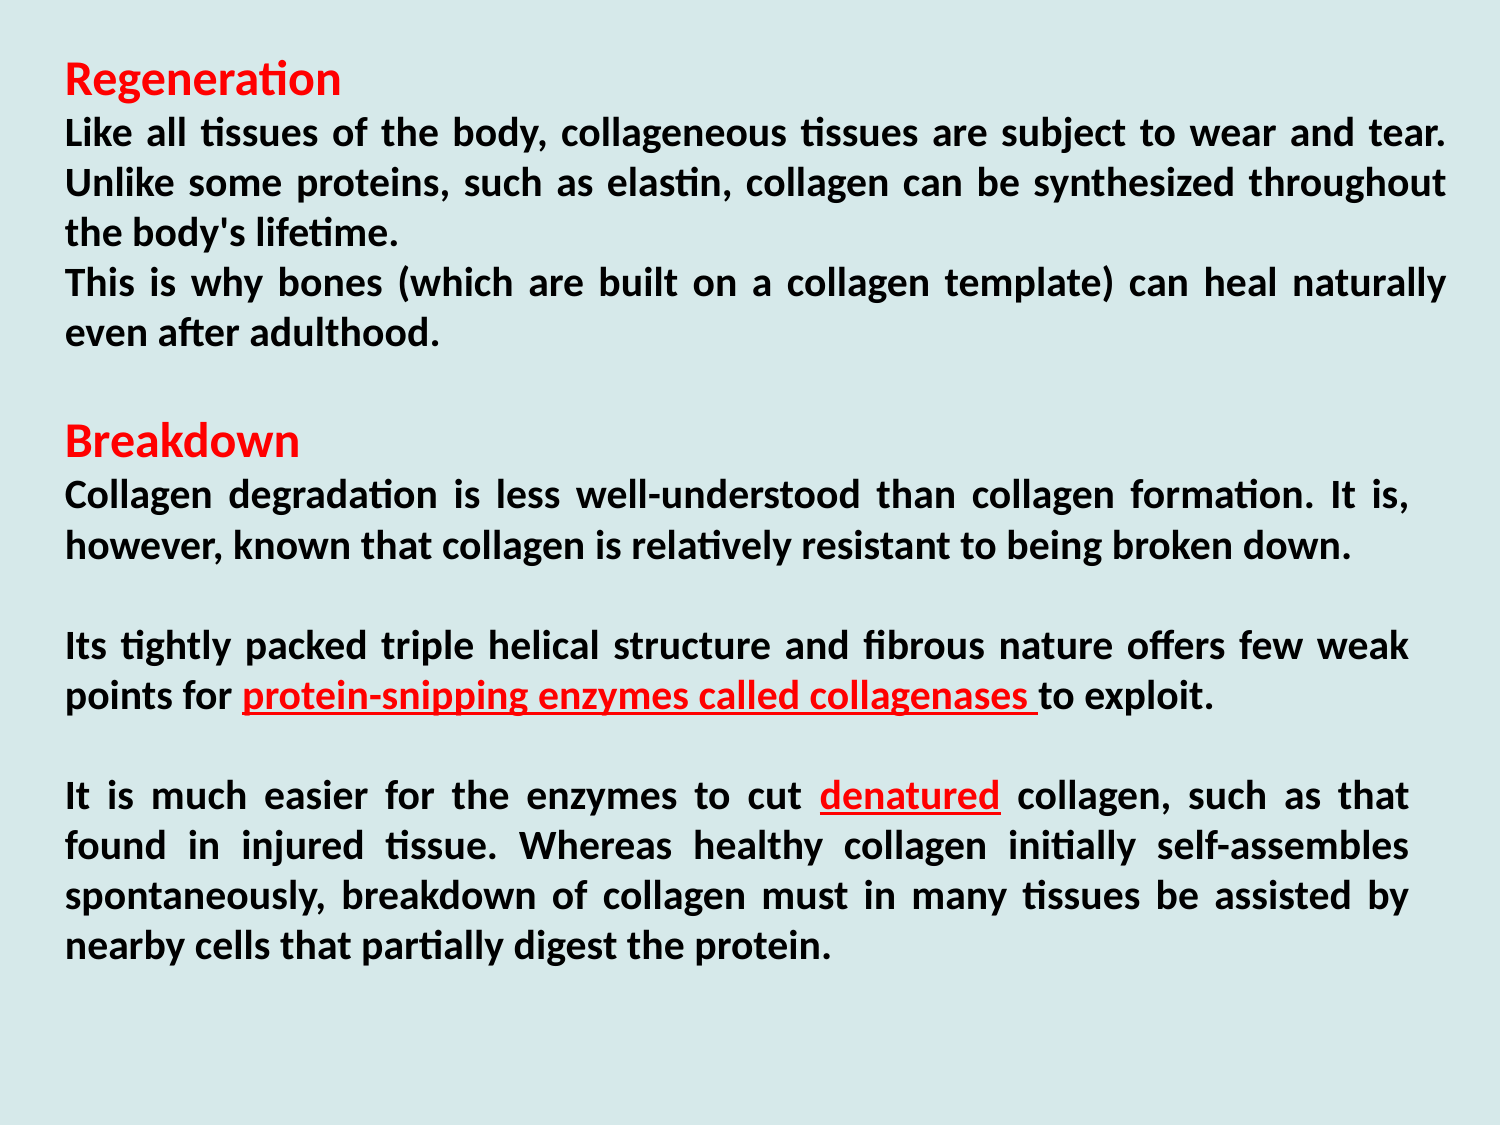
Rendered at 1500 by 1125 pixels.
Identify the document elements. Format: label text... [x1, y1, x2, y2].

text_box Breakdown Collagen degradation is less well-understood than collagen formation. It is, however, known that collagen is relatively resistant to being broken down. Its tightly packed triple helical structure and fibrous nature offers few weak points for protein-snipping enzymes called collagenases to exploit. It is much easier for the enzymes to cut denatured collagen, such as that found in injured tissue. Whereas healthy collagen initially self-assembles spontaneously, breakdown of collagen must in many tissues be assisted by nearby cells that partially digest the protein. [50, 399, 1425, 1125]
text_box Regeneration Like all tissues of the body, collageneous tissues are subject to wear and tear. Unlike some proteins, such as elastin, collagen can be synthesized throughout the body's lifetime. This is why bones (which are built on a collagen template) can heal naturally even after adulthood. [49, 37, 1463, 463]
